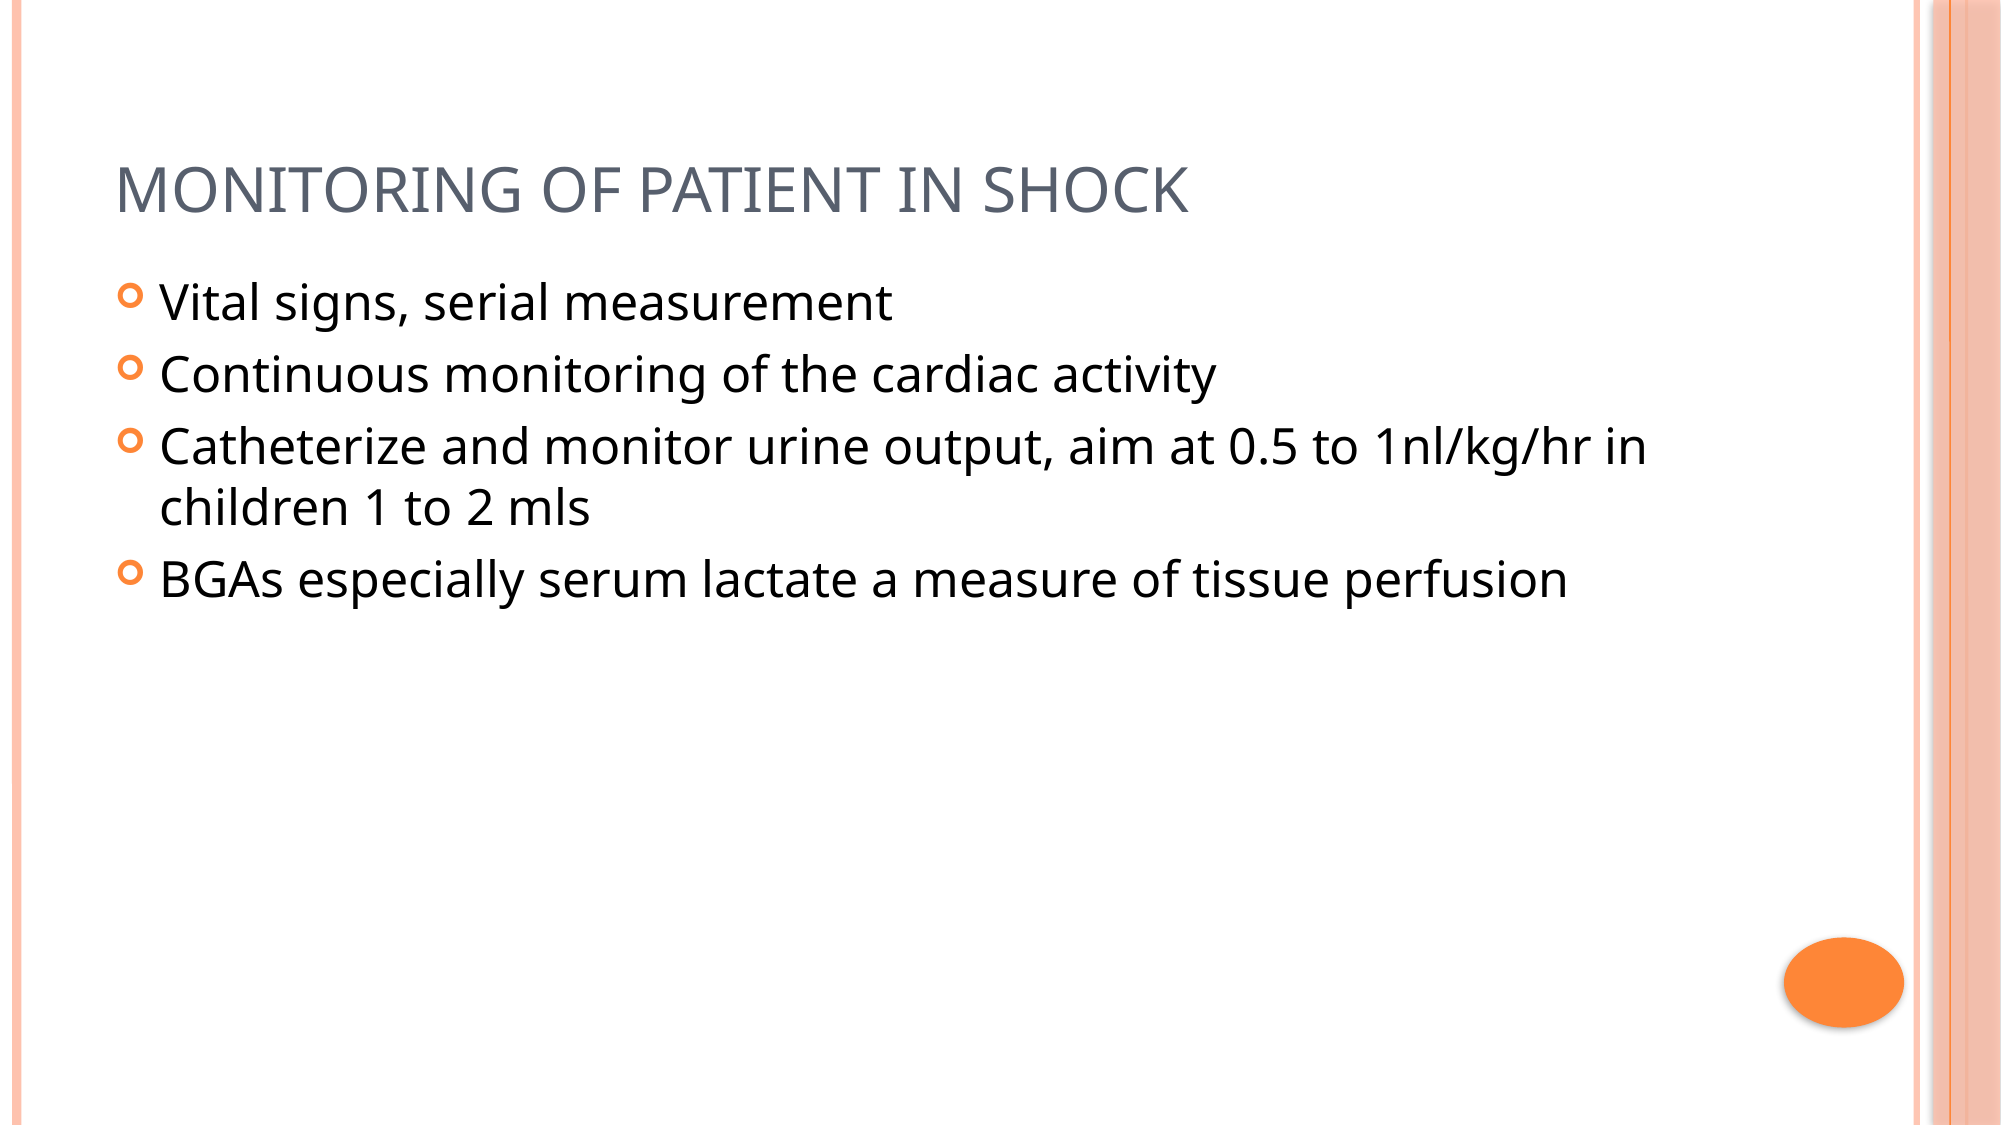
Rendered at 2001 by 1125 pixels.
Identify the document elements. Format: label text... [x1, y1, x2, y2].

title MONITORING OF PATIENT IN SHOCK [99, 45, 1734, 233]
list Vital signs, serial measurement Continuous monitoring of the cardiac activity Catheterize and monitor urine output, aim at 0.5 to 1nl/kg/hr in children 1 to 2 mls BGAs especially serum lactate a measure of tissue perfusion [99, 262, 1734, 1062]
